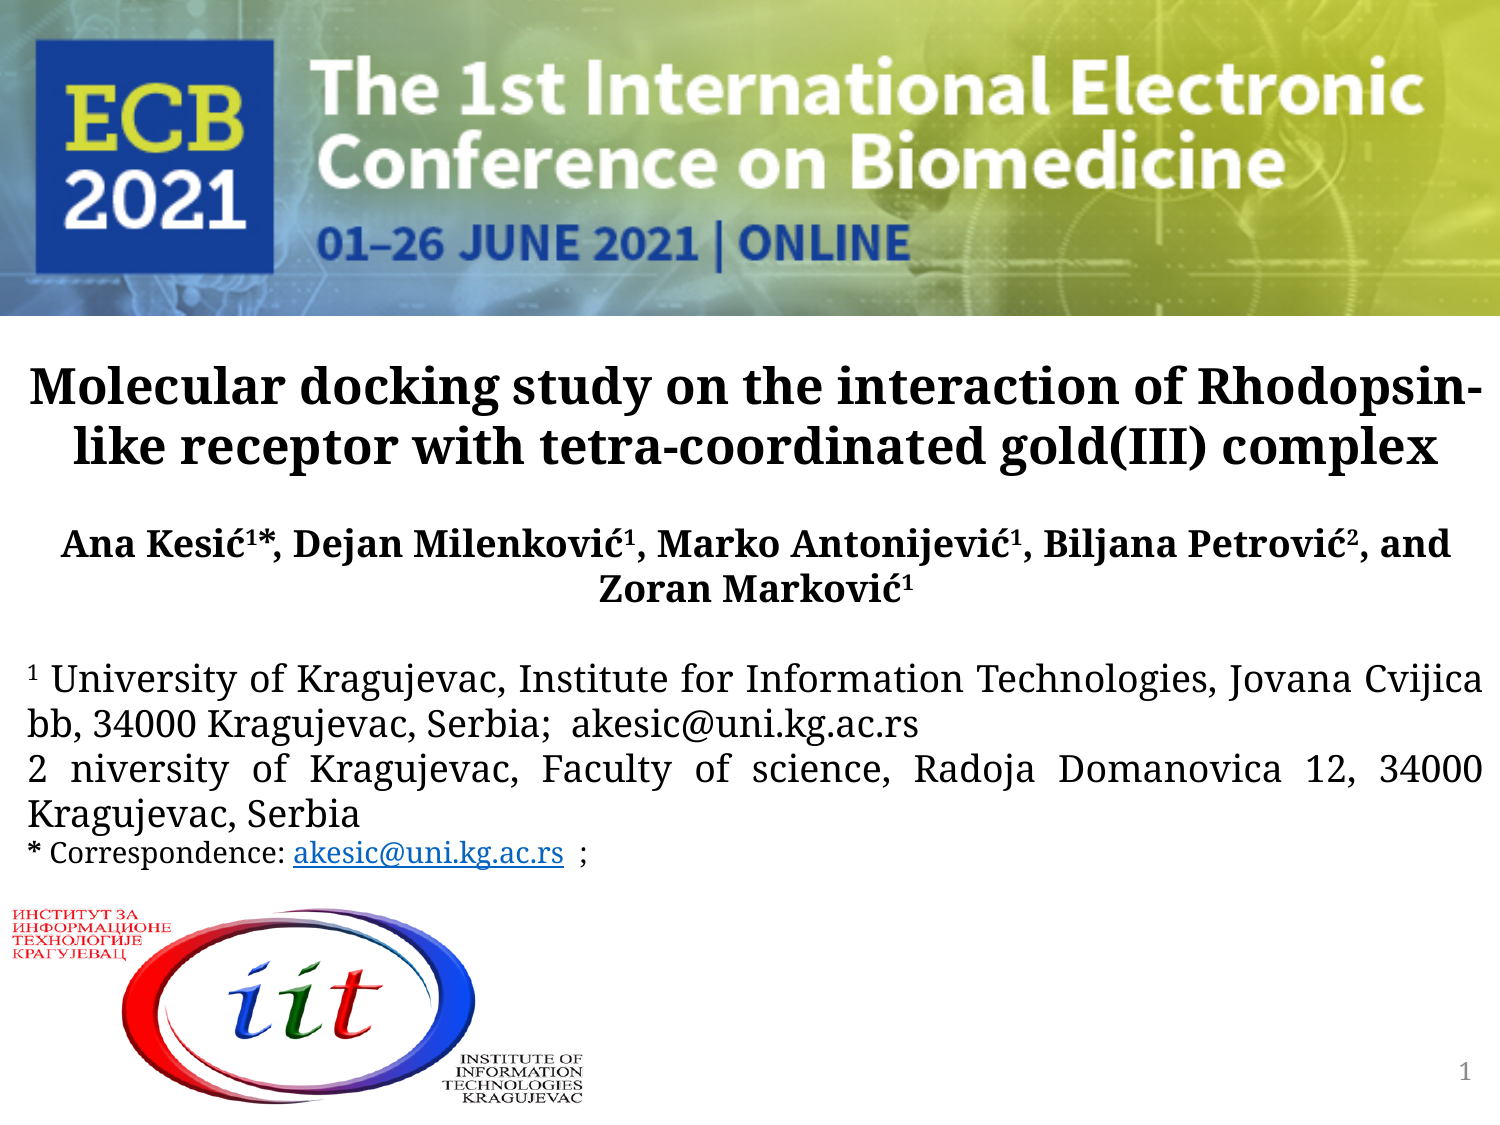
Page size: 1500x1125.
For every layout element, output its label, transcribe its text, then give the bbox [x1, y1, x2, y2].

slide_number 1 [1137, 1042, 1488, 1103]
text_box Molecular docking study on the interaction of Rhodopsin-like receptor with tetra-coordinated gold(III) complex Ana Kesić1*, Dejan Milenković1, Marko Antonijević1, Biljana Petrović2, and Zoran Marković1 1 University of Kragujevac, Institute for Information Technologies, Jovana Cvijica bb, 34000 Kragujevac, Serbia; akesic@uni.kg.ac.rs 2 niversity of Kragujevac, Faculty of science, Radoja Domanovica 12, 34000 Kragujevac, Serbia * Correspondence: akesic@uni.kg.ac.rs ; [12, 347, 1500, 882]
picture [0, 0, 1500, 316]
picture [0, 882, 594, 1125]
